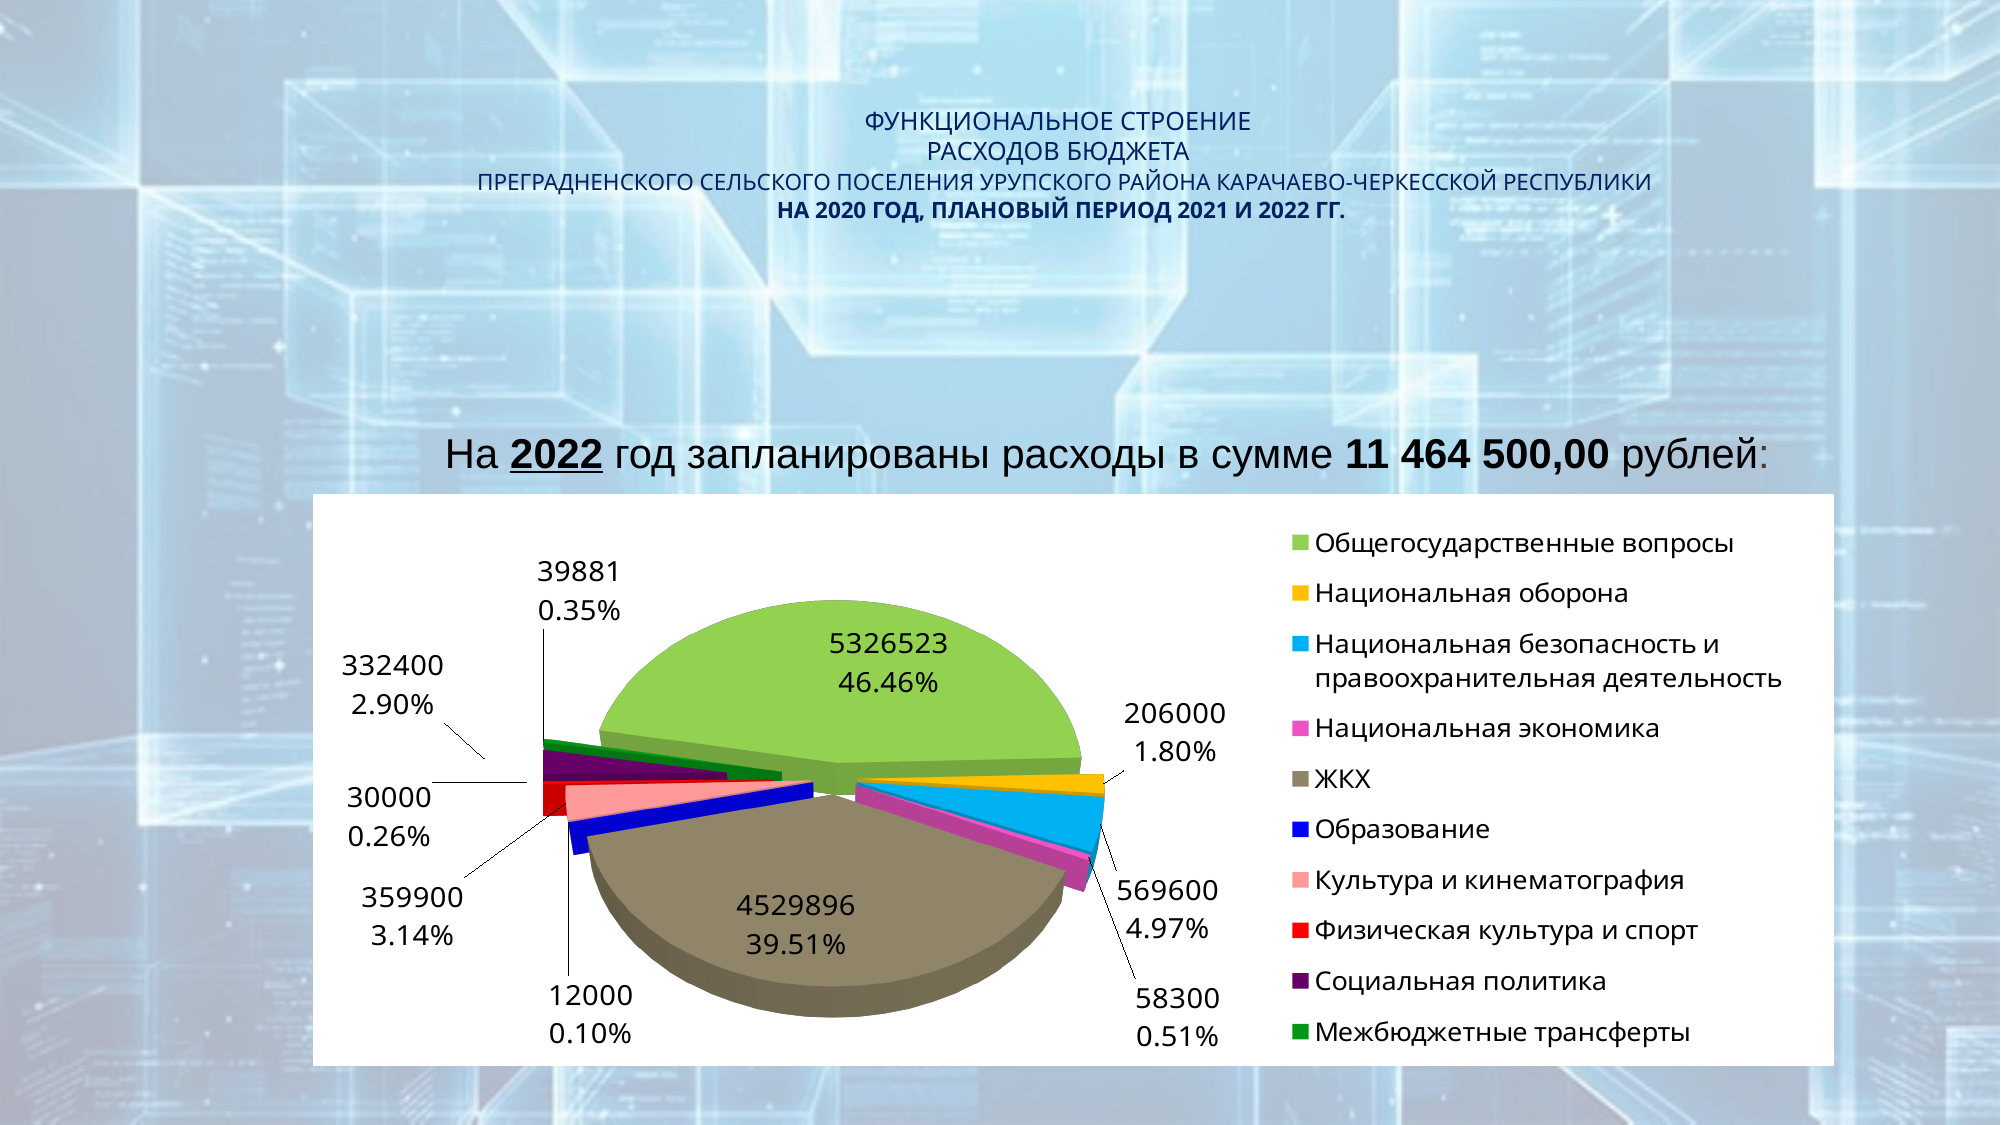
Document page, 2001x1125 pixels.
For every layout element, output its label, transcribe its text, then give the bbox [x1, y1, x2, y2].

chart [312, 494, 1835, 1095]
list На 2022 год запланированы расходы в сумме 11 464 500,00 рублей: [352, 419, 1863, 507]
title ФУНКЦИОНАЛЬНОЕ СТРОЕНИЕ РАСХОДОВ БЮДЖЕТА Преградненского сельского поселения урупского района карачаево-черкесской Республики на 2020 год, плановый период 2021 и 2022 гг. [260, 14, 1863, 233]
